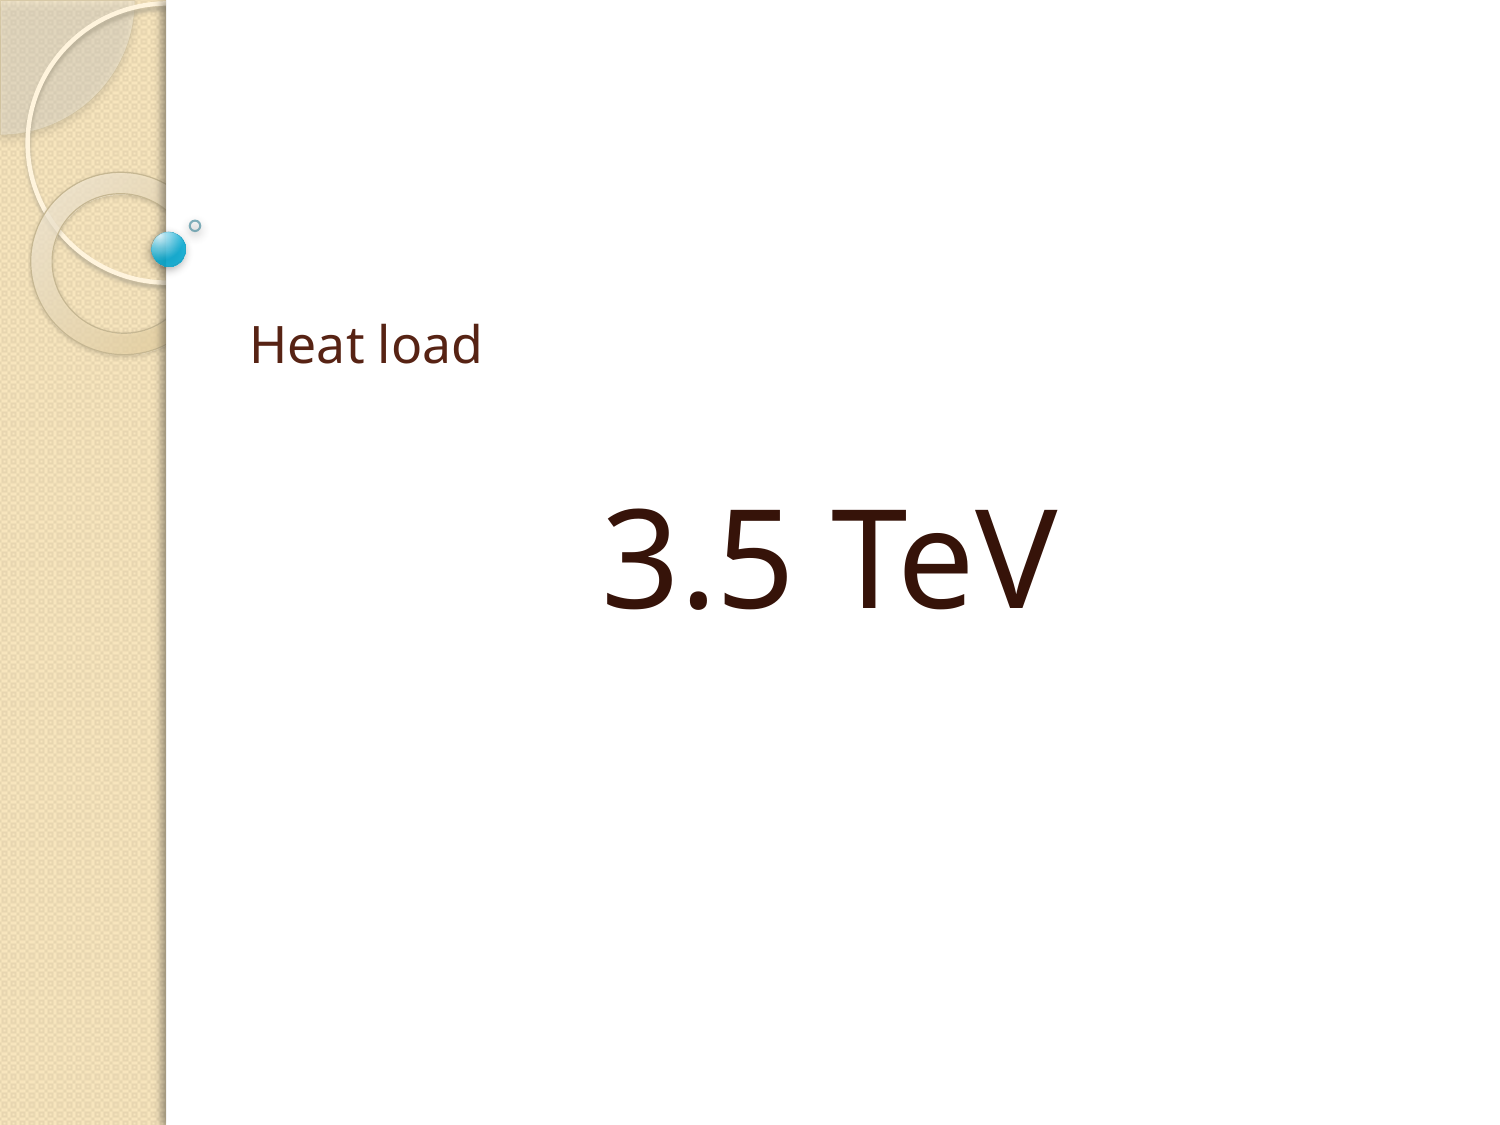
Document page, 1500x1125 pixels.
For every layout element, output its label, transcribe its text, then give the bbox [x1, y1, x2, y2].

title Heat load [234, 179, 1450, 421]
subtitle 3.5 TeV [220, 393, 1436, 681]
